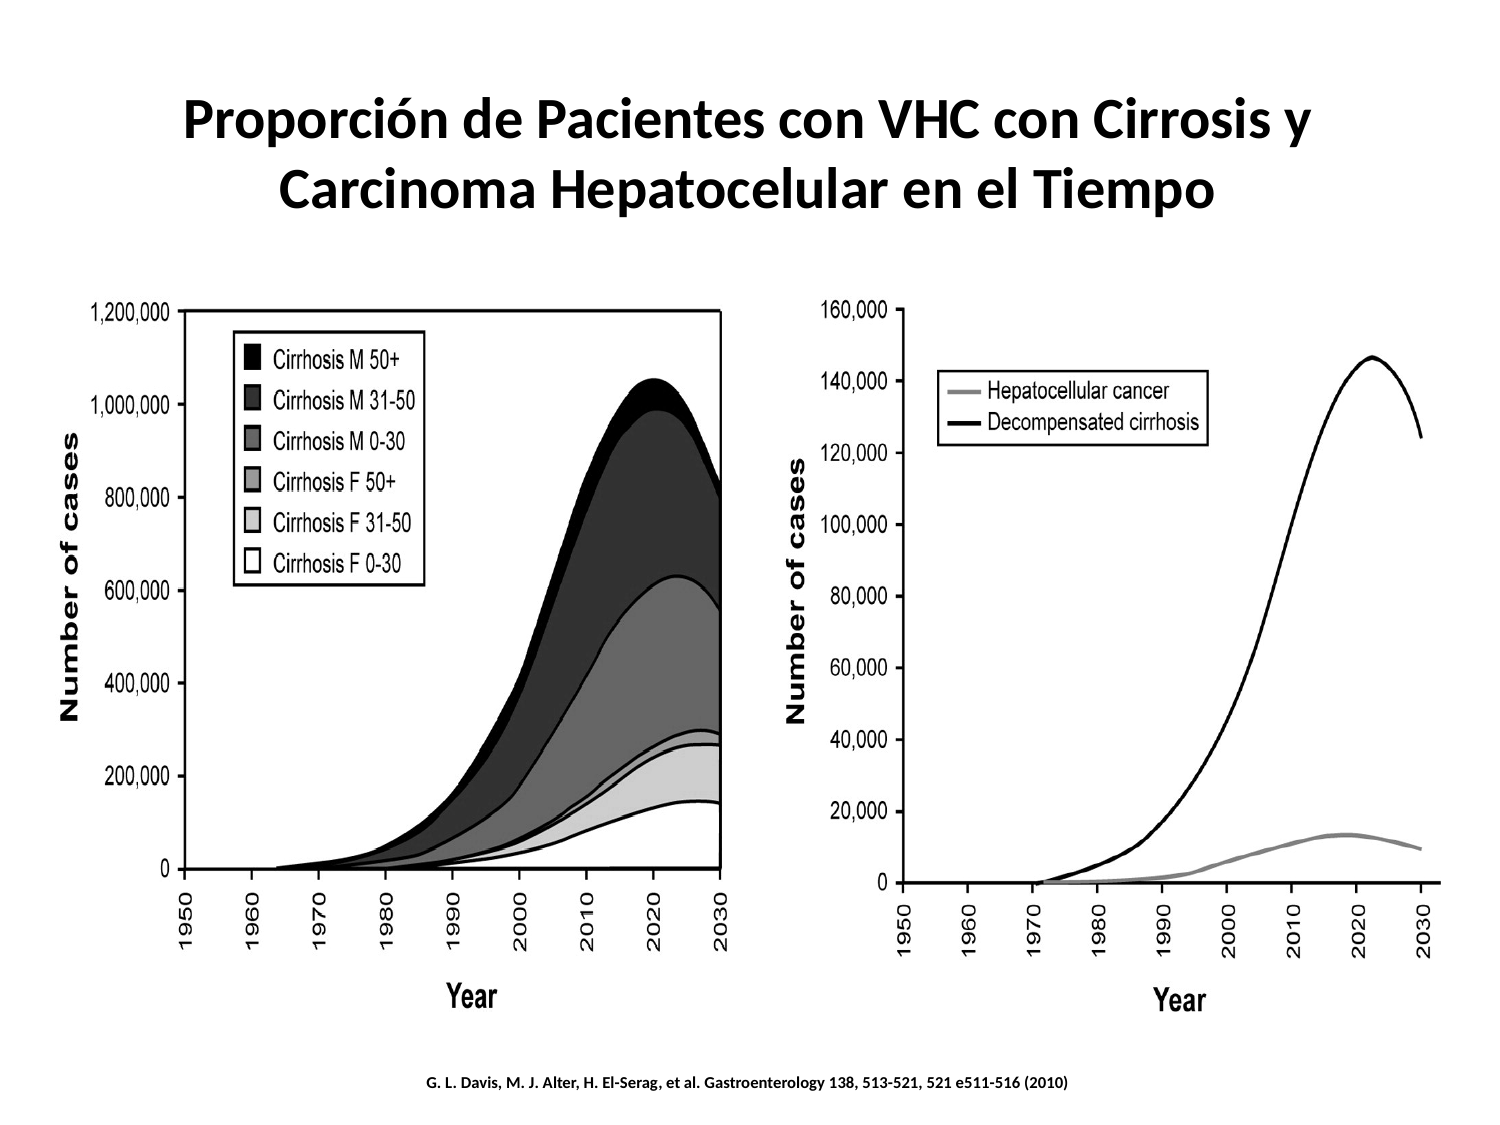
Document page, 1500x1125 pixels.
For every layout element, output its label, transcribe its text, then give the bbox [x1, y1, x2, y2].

title Proporción de Pacientes con VHC con Cirrosis y Carcinoma Hepatocelular en el Tiempo [72, 56, 1423, 244]
picture [782, 296, 1441, 1013]
picture [55, 296, 729, 1013]
text_box G. L. Davis, M. J. Alter, H. El-Serag, et al. Gastroenterology 138, 513-521, 521 e511-516 (2010) [411, 1064, 1085, 1100]
